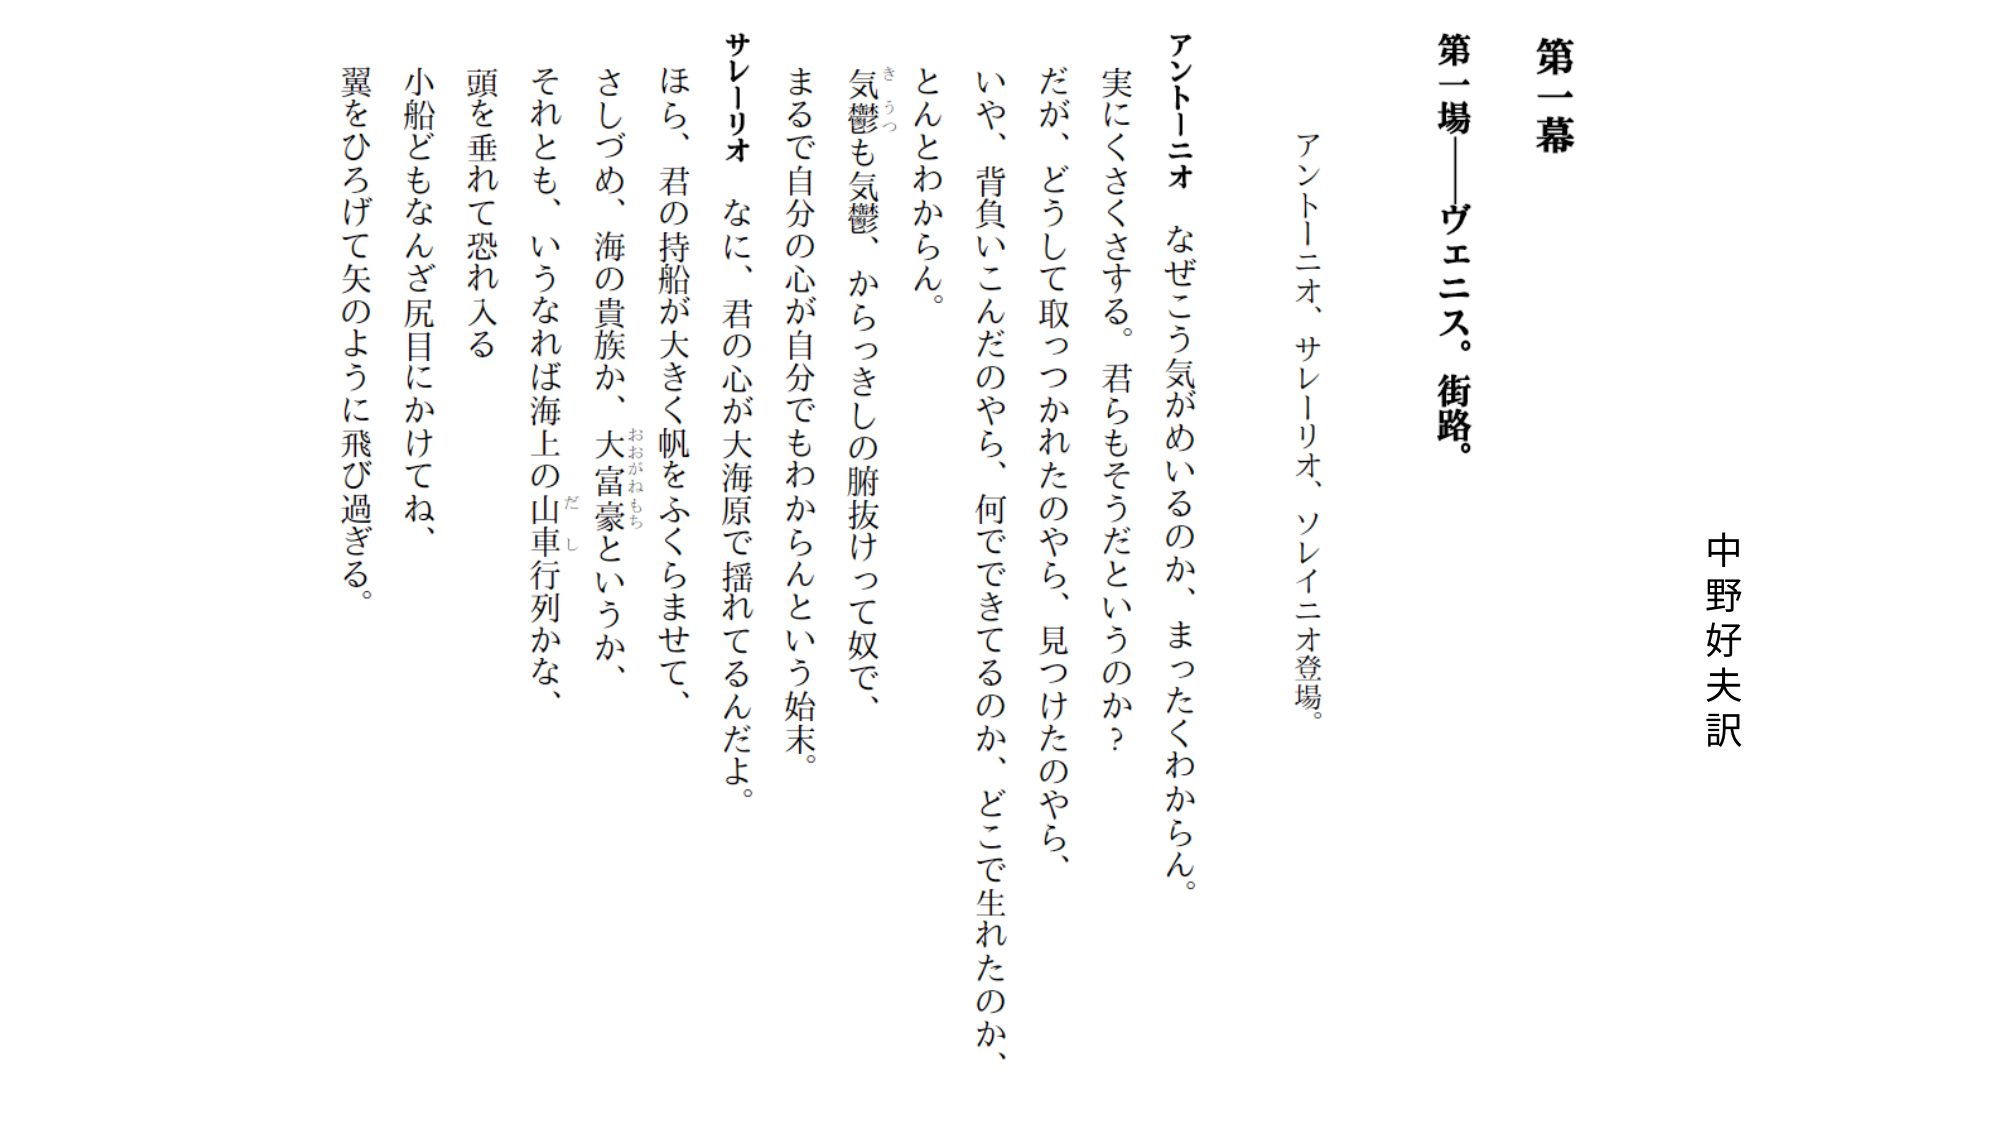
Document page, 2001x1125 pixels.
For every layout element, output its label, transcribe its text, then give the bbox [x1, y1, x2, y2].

text_box 中野好夫訳 [1690, 474, 1763, 760]
picture [331, 10, 1633, 1085]
